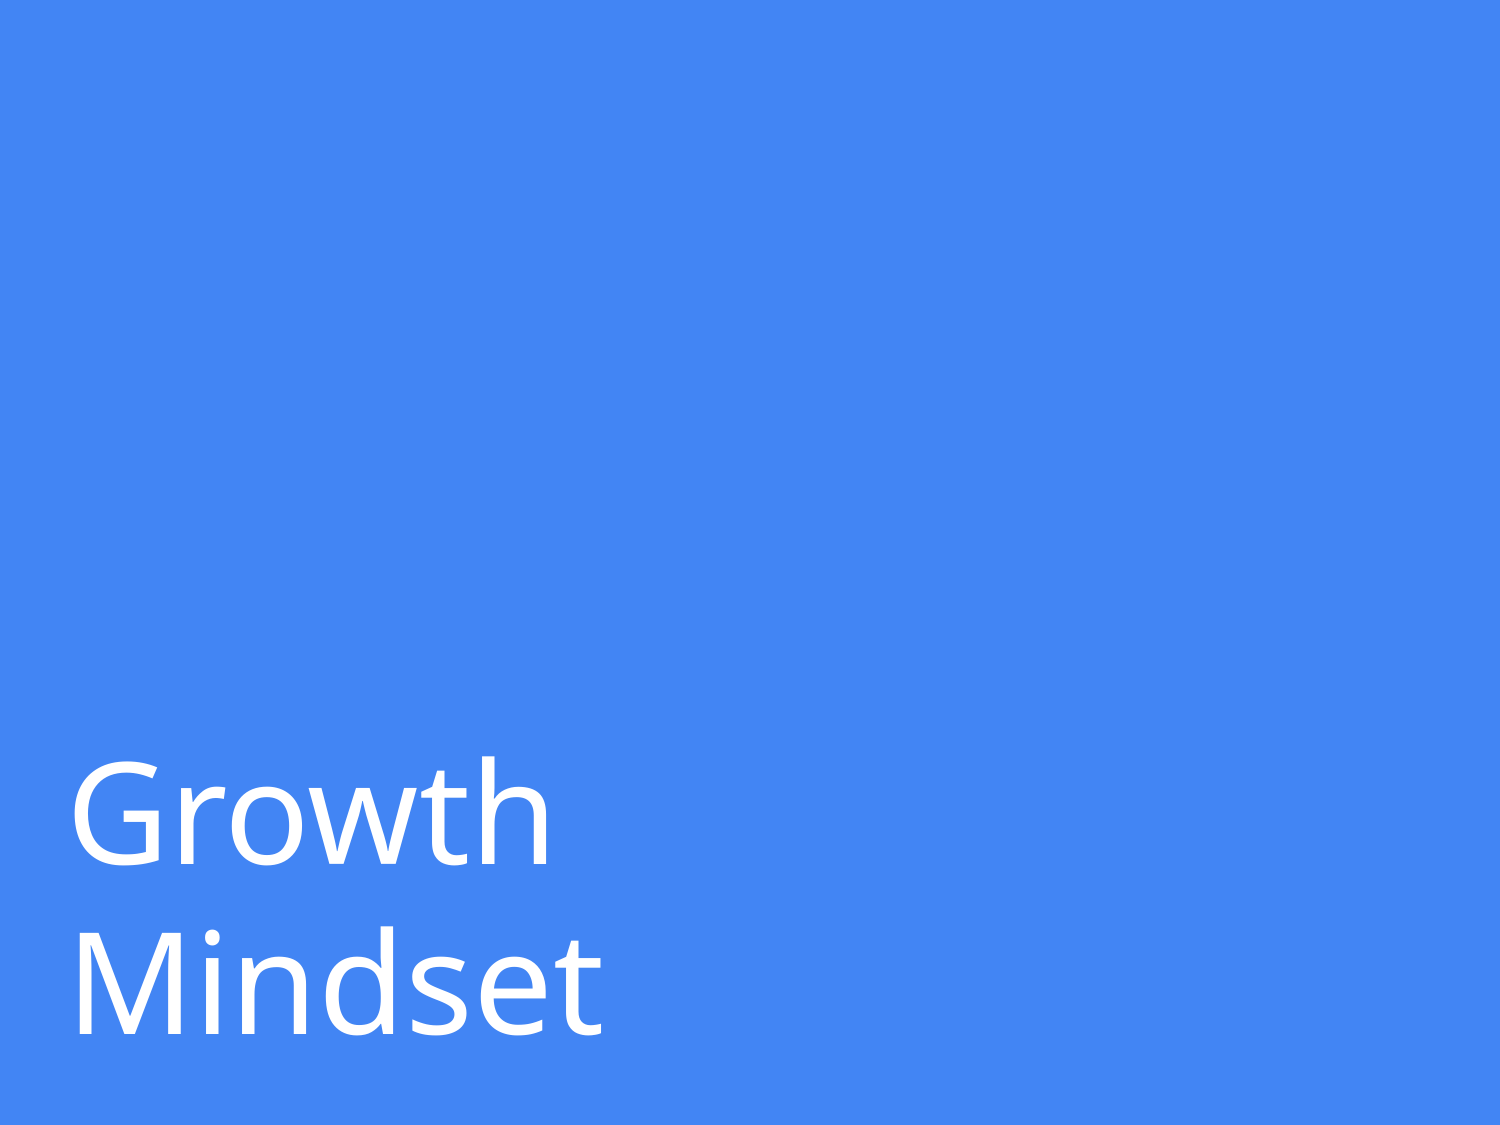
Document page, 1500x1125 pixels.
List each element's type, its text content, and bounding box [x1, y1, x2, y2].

title Growth Mindset [51, 542, 1383, 1078]
